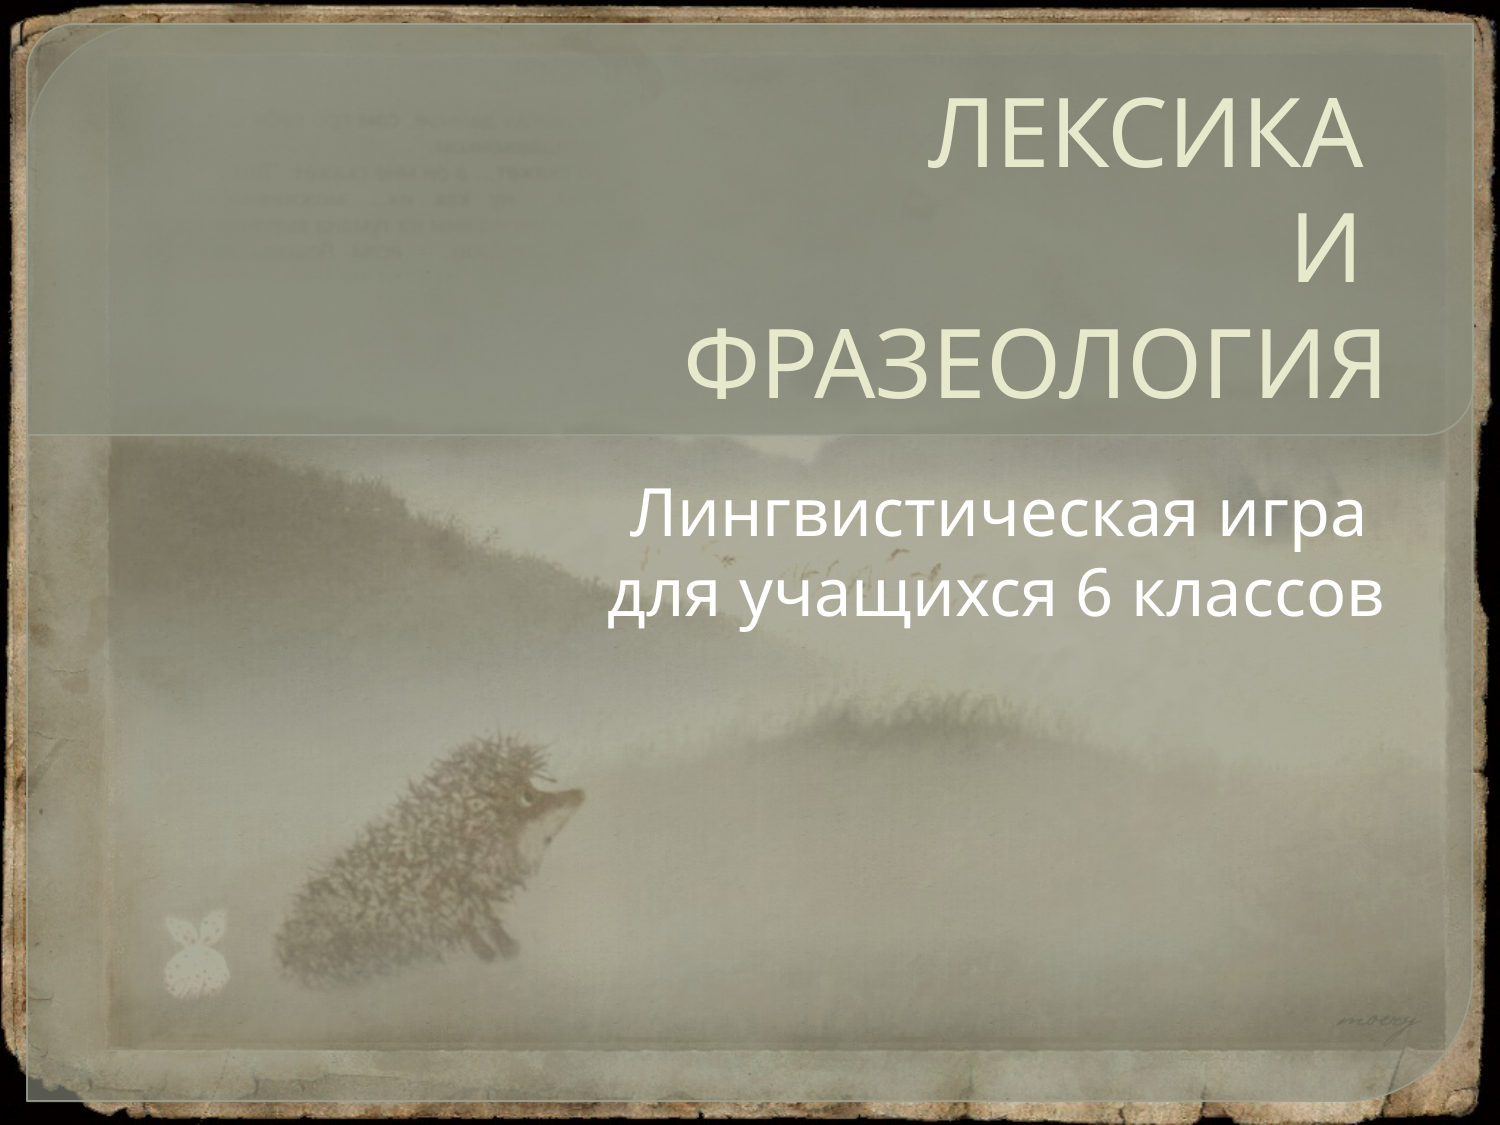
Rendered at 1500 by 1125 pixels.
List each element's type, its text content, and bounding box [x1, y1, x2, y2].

subtitle Лингвистическая игра для учащихся 6 классов [350, 462, 1427, 750]
title ЛЕКСИКА И ФРАЗЕОЛОГИЯ [76, 62, 1427, 425]
picture [0, 0, 1500, 1125]
